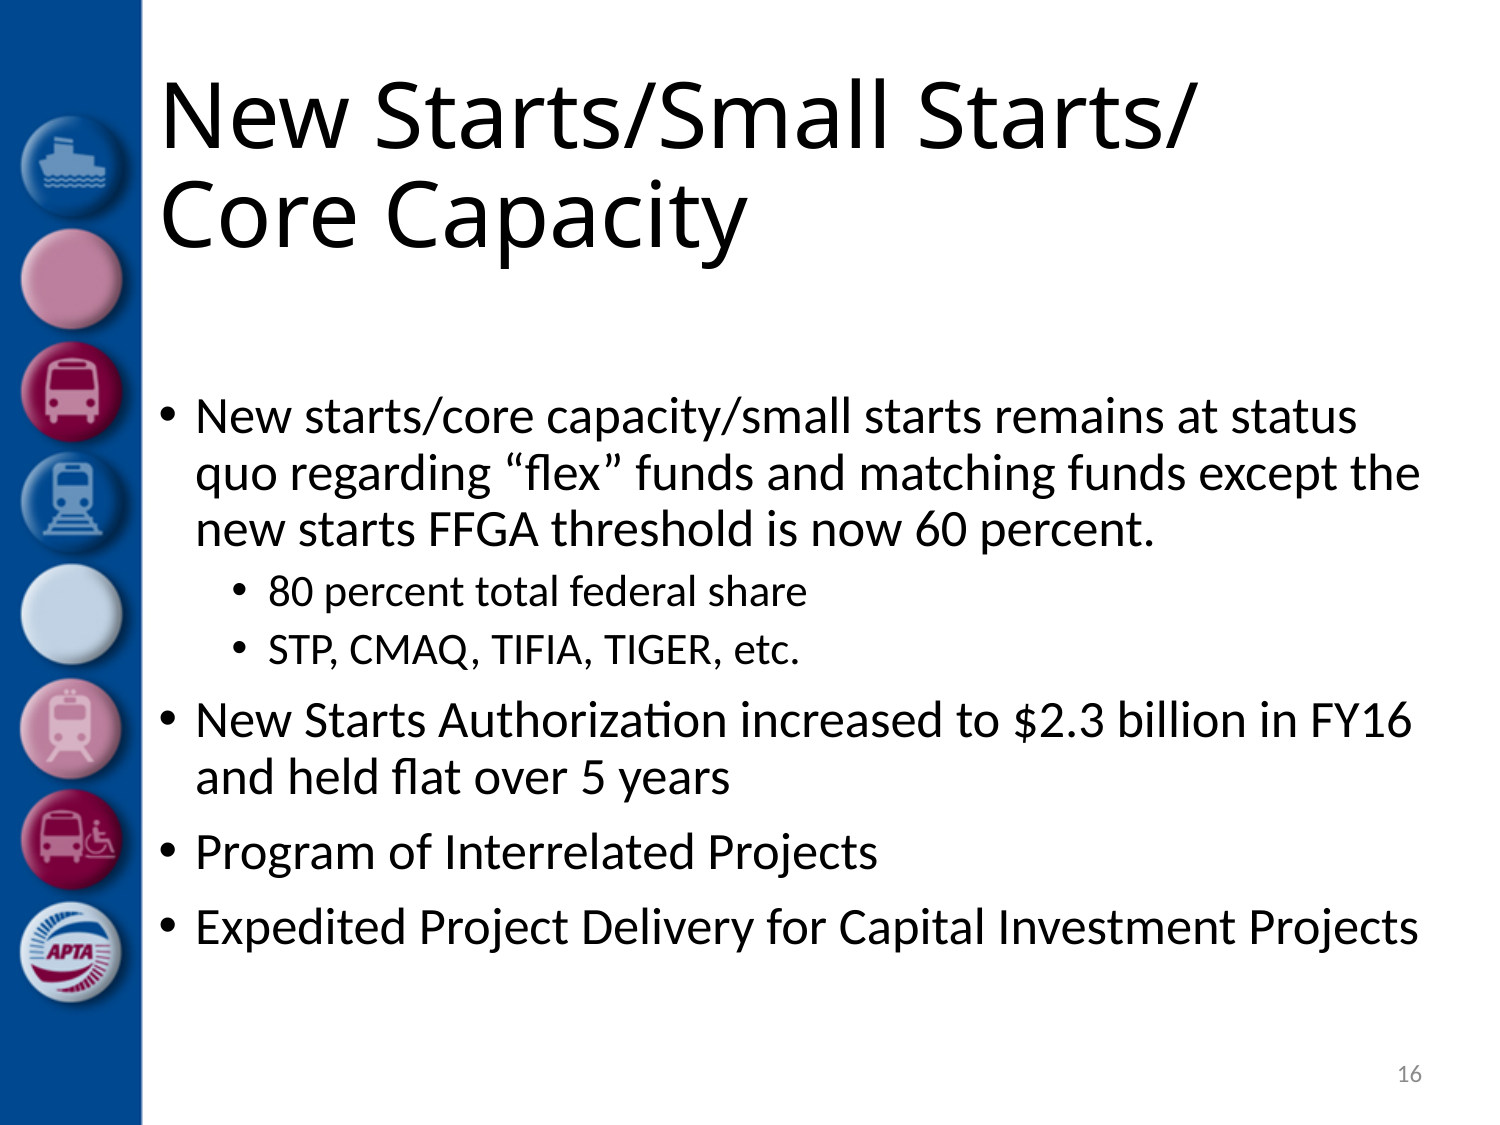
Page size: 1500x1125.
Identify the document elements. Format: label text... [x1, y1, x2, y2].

title New Starts/Small Starts/ Core Capacity [143, 59, 1438, 278]
list New starts/core capacity/small starts remains at status quo regarding “flex” funds and matching funds except the new starts FFGA threshold is now 60 percent. 80 percent total federal share STP, CMAQ, TIFIA, TIGER, etc. New Starts Authorization increased to $2.3 billion in FY16 and held flat over 5 years Program of Interrelated Projects Expedited Project Delivery for Capital Investment Projects [143, 299, 1438, 1014]
slide_number 16 [1099, 1042, 1438, 1103]
picture [0, 0, 1500, 1125]
